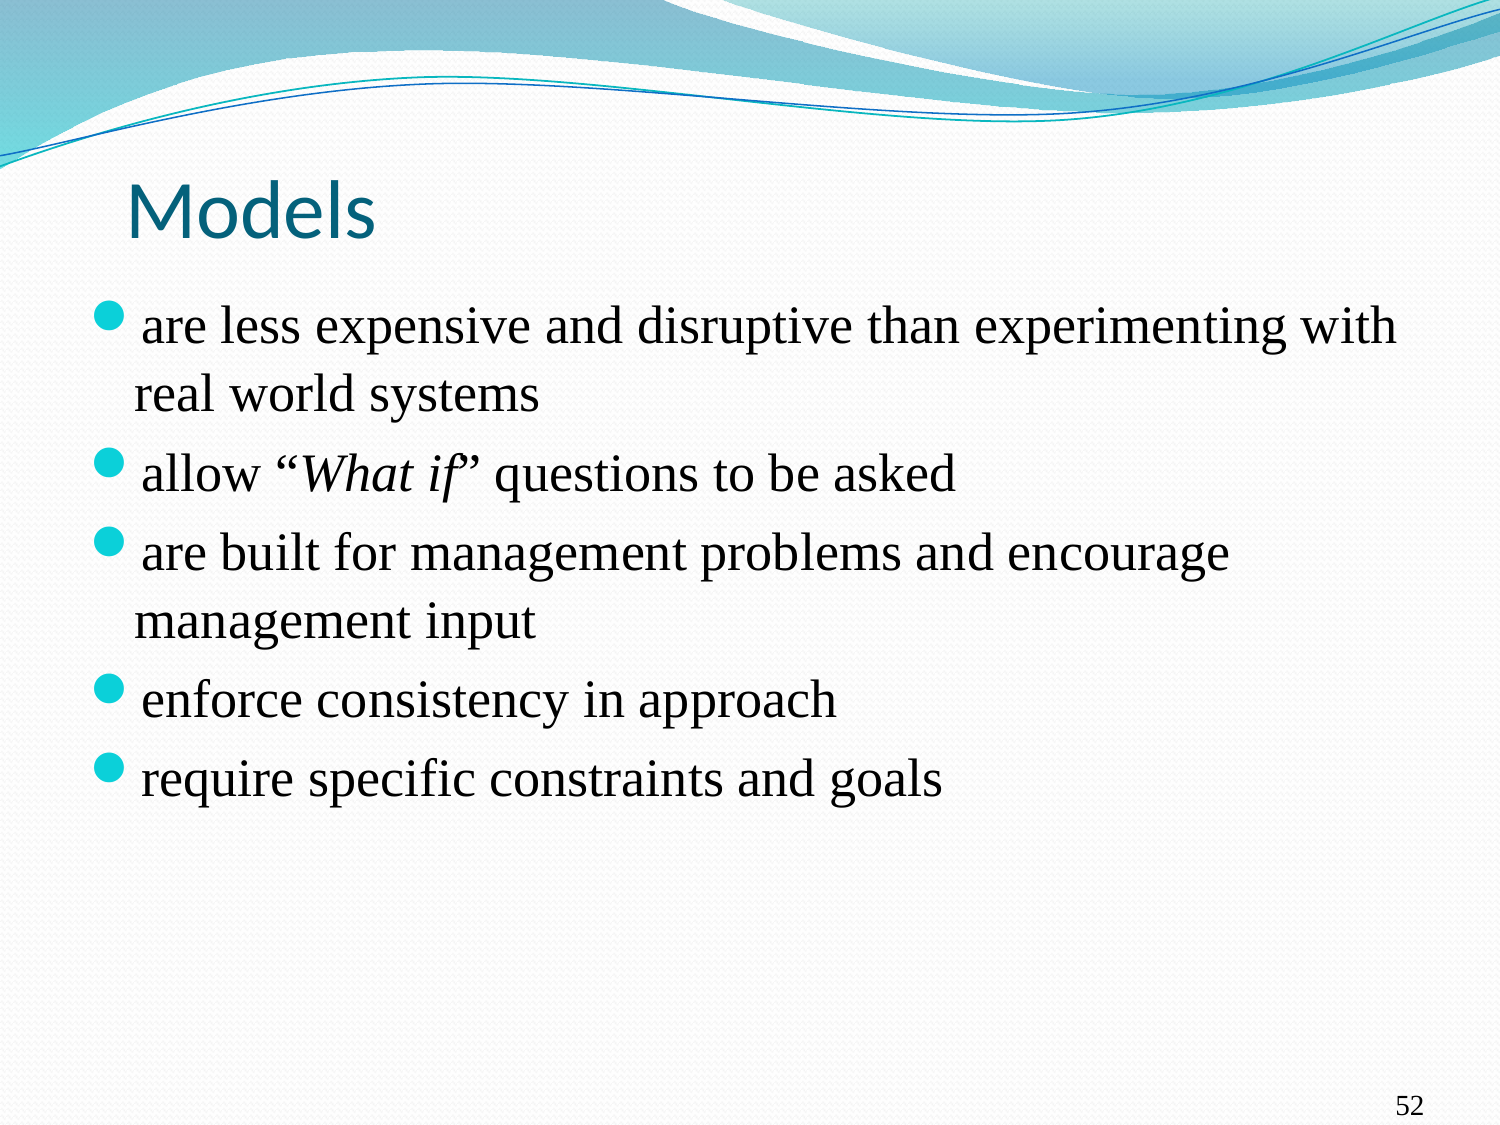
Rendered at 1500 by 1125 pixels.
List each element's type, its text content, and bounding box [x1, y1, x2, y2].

list are less expensive and disruptive than experimenting with real world systems allow “What if” questions to be asked are built for management problems and encourage management input enforce consistency in approach require specific constraints and goals [75, 278, 1425, 999]
title Models [125, 67, 1400, 256]
slide_number 52 [1299, 1061, 1425, 1122]
